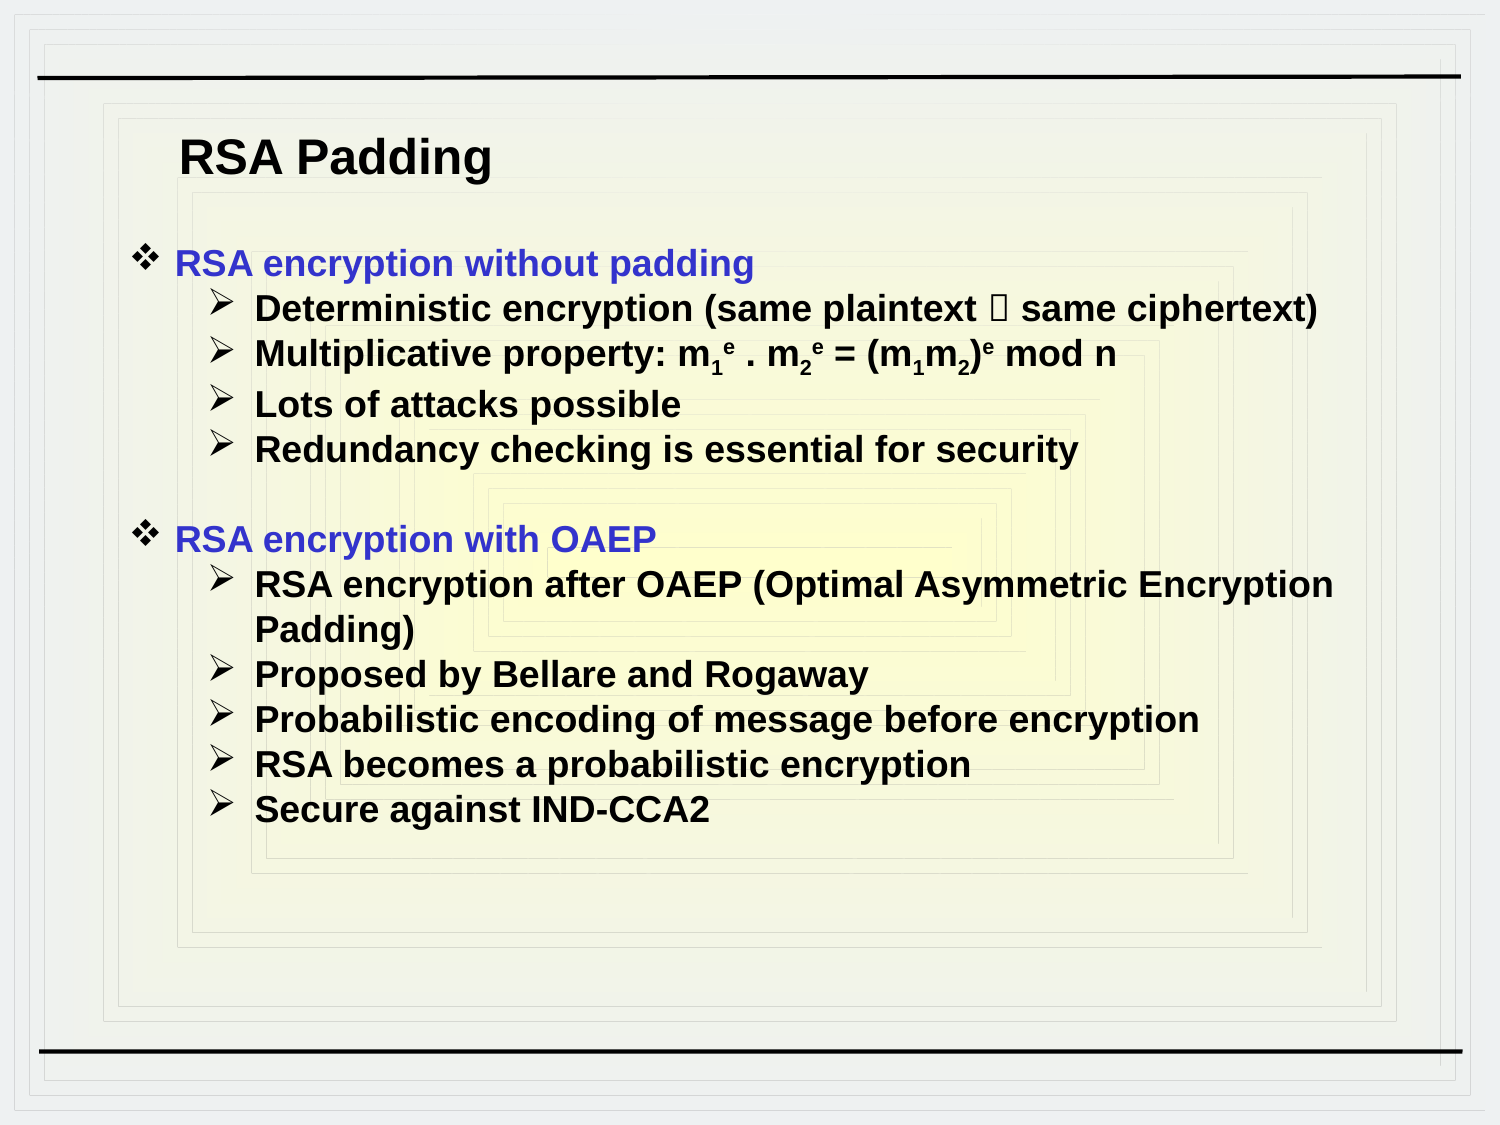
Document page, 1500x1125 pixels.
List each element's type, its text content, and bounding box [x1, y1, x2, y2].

text_box RSA encryption without padding Deterministic encryption (same plaintext  same ciphertext) Multiplicative property: m1e . m2e = (m1m2)e mod n Lots of attacks possible Redundancy checking is essential for security RSA encryption with OAEP RSA encryption after OAEP (Optimal Asymmetric Encryption Padding) Proposed by Bellare and Rogaway Probabilistic encoding of message before encryption RSA becomes a probabilistic encryption Secure against IND-CCA2 [128, 238, 1337, 830]
text_box RSA Padding [164, 117, 509, 192]
